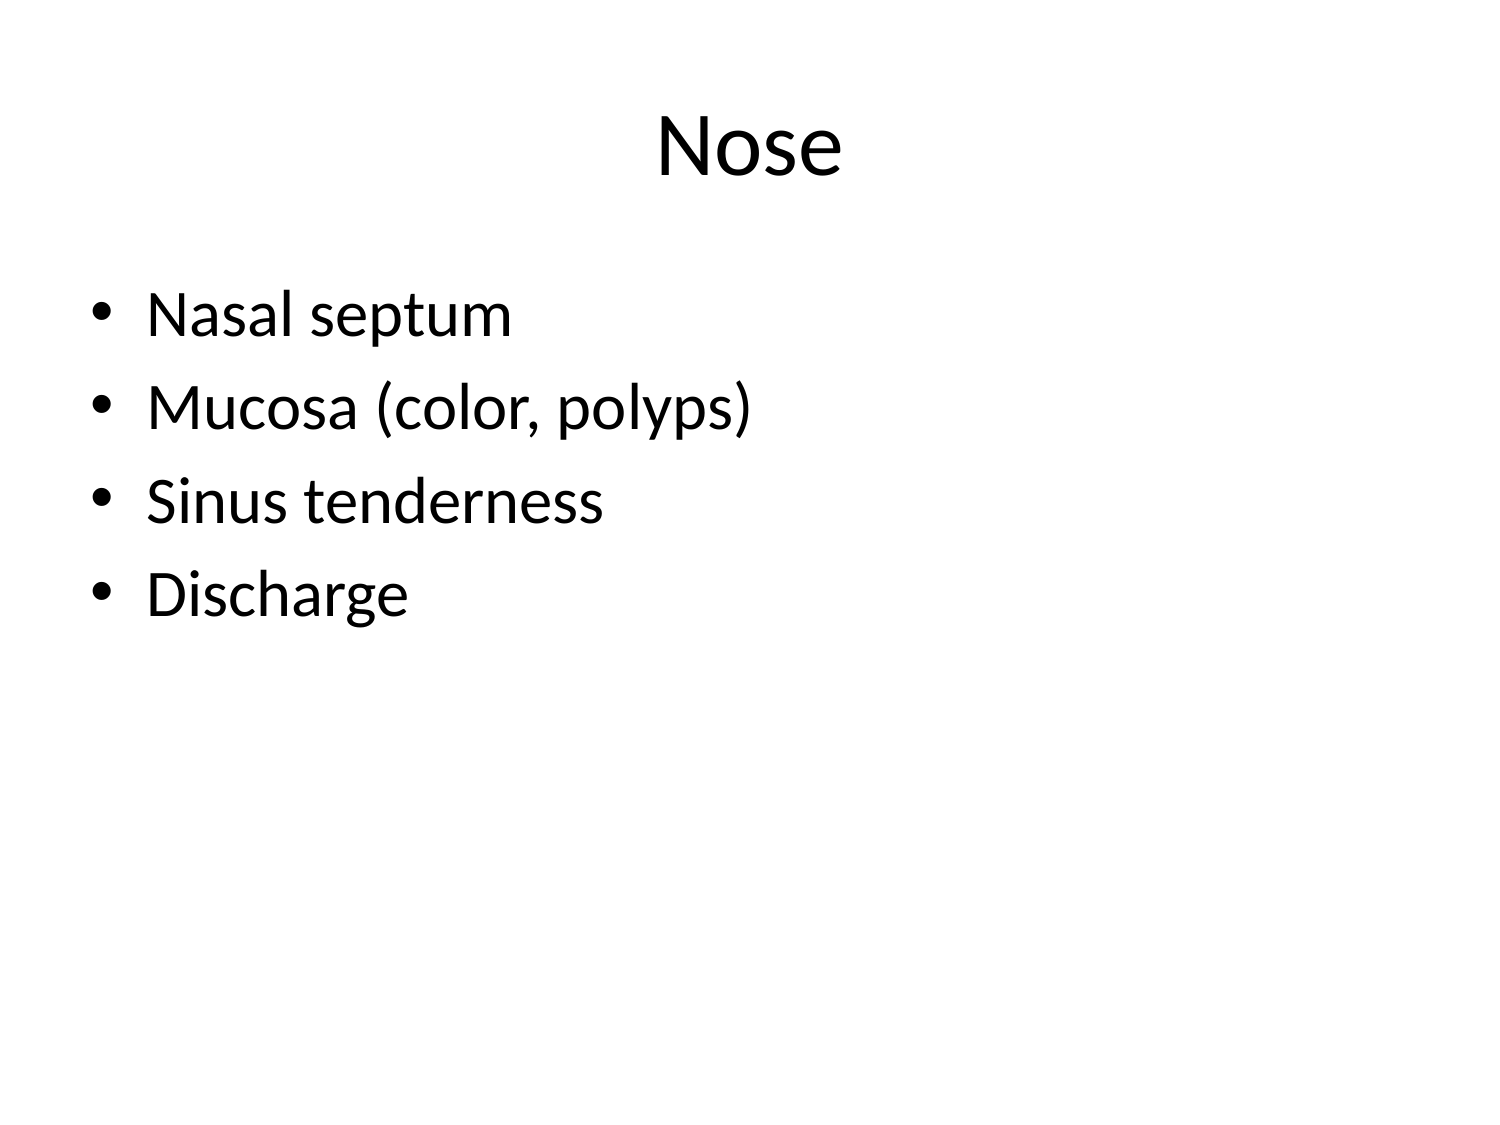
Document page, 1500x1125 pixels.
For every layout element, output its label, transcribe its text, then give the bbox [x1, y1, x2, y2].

title Nose [75, 45, 1425, 233]
list Nasal septum Mucosa (color, polyps) Sinus tenderness Discharge [75, 262, 1425, 1005]
